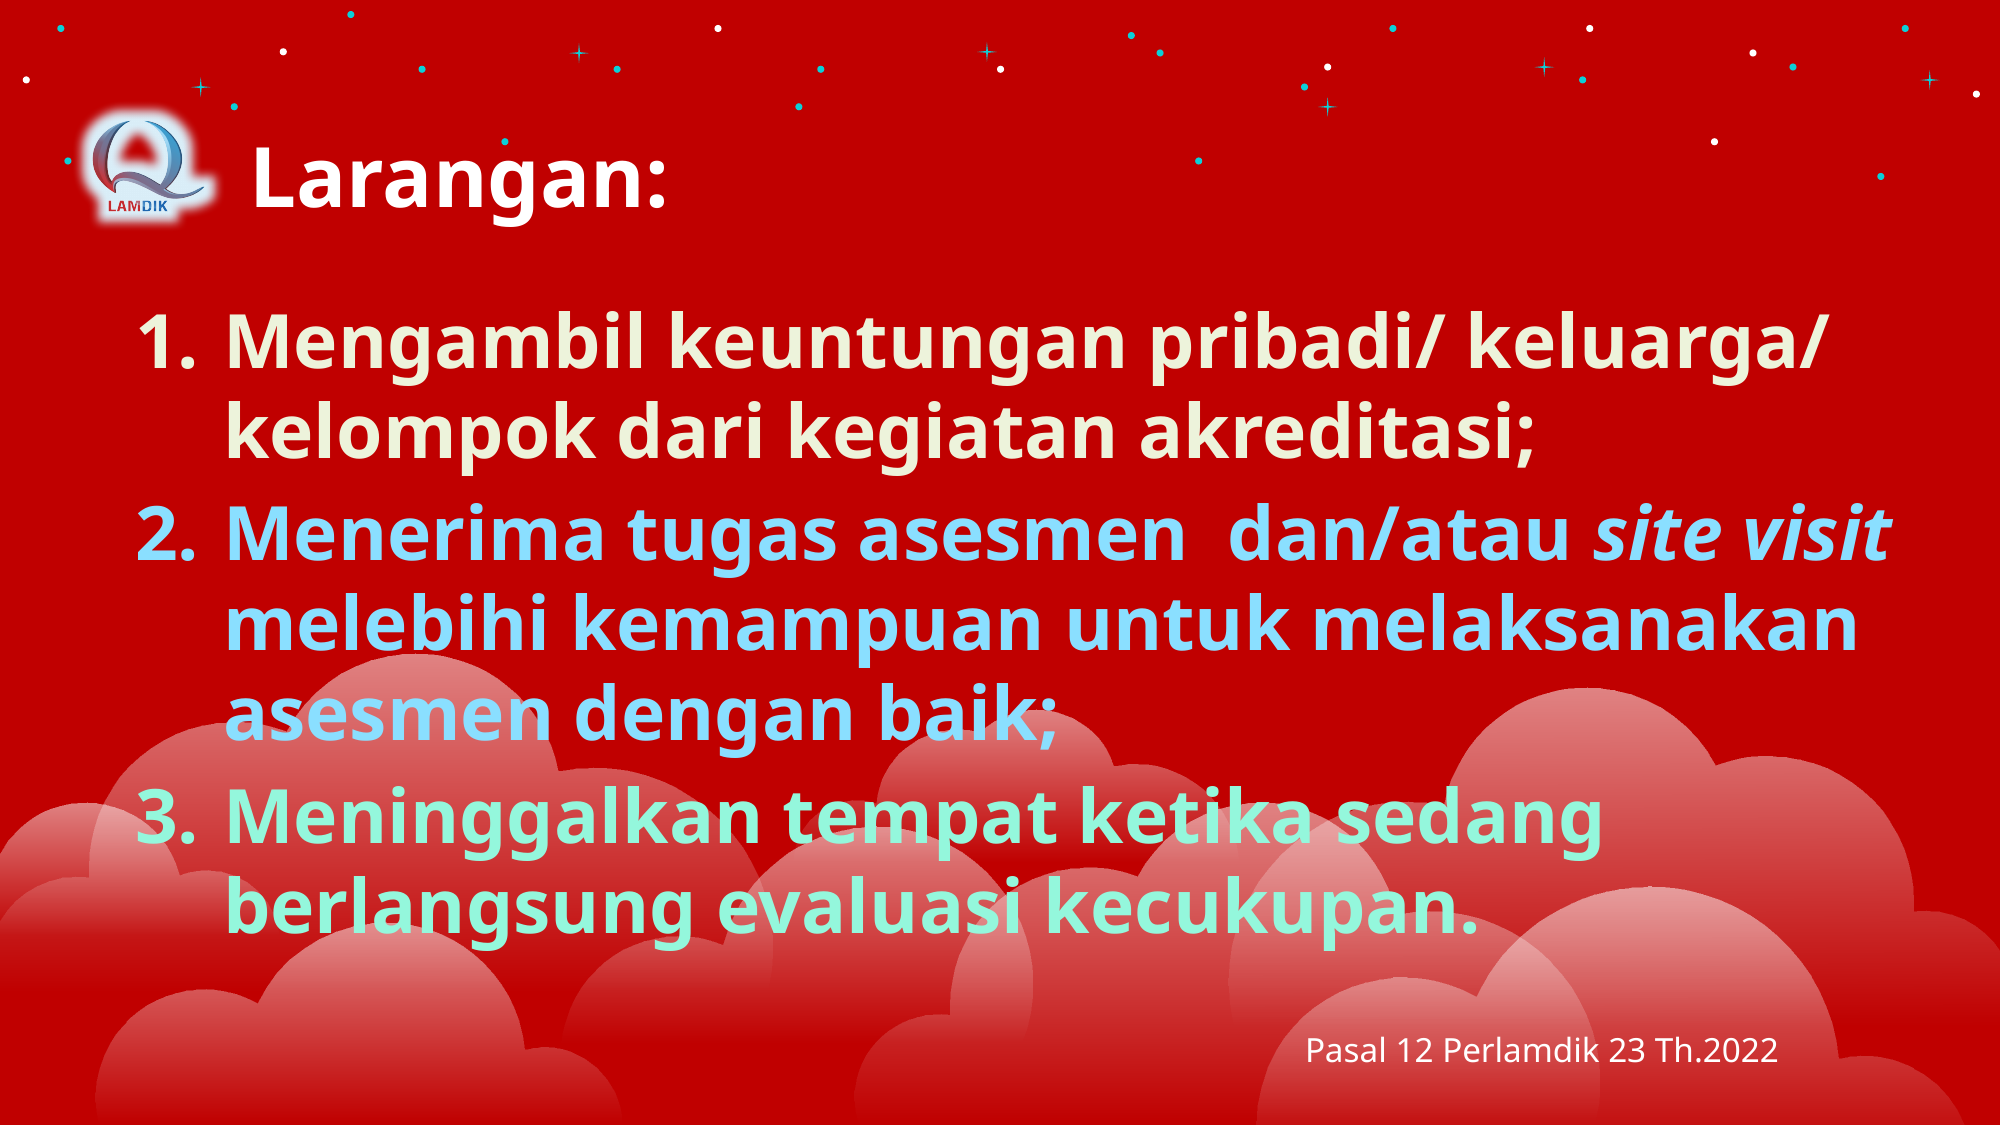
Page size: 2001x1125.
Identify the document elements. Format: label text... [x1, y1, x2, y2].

text_box Larangan: [253, 109, 1518, 231]
picture [61, 90, 235, 242]
text_box Mengambil keuntungan pribadi/ keluarga/ kelompok dari kegiatan akreditasi; Menerima tugas asesmen dan/atau site visit melebihi kemampuan untuk melaksanakan asesmen dengan baik; Meninggalkan tempat ketika sedang berlangsung evaluasi kecukupan. [135, 293, 1924, 1125]
text_box Pasal 12 Perlamdik 23 Th.2022 [1290, 1022, 1841, 1077]
